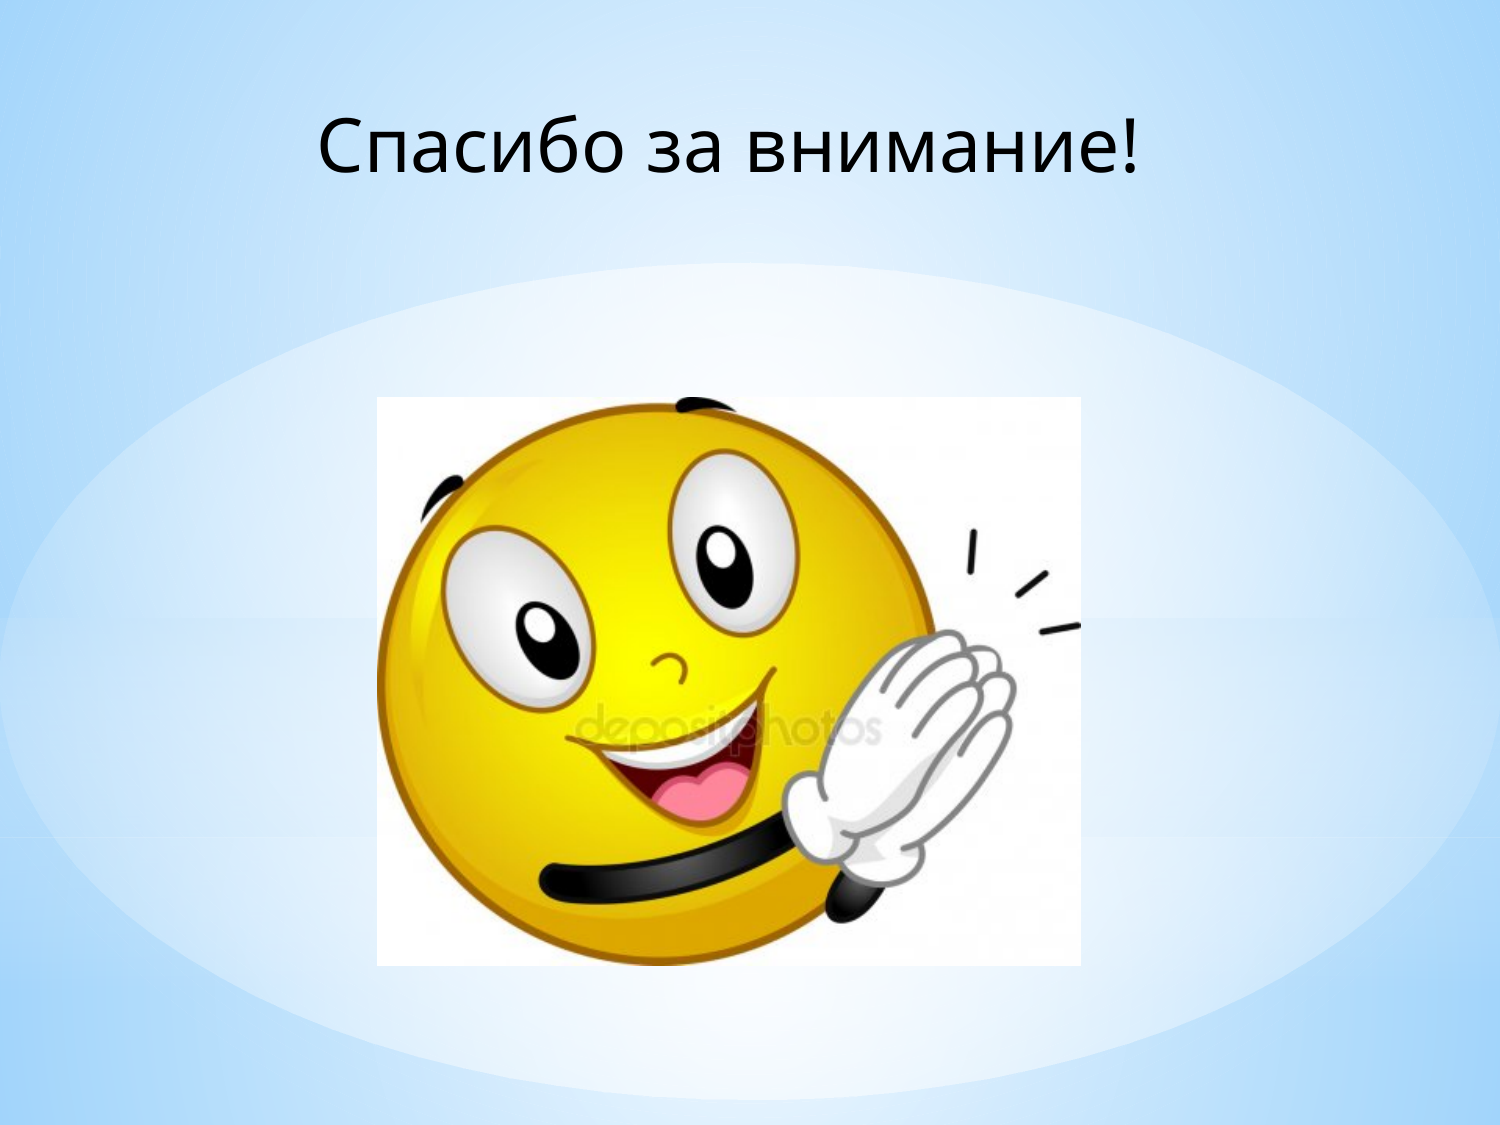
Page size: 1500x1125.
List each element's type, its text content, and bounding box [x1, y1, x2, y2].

picture [377, 396, 1081, 967]
text_box Спасибо за внимание! [301, 90, 1156, 195]
